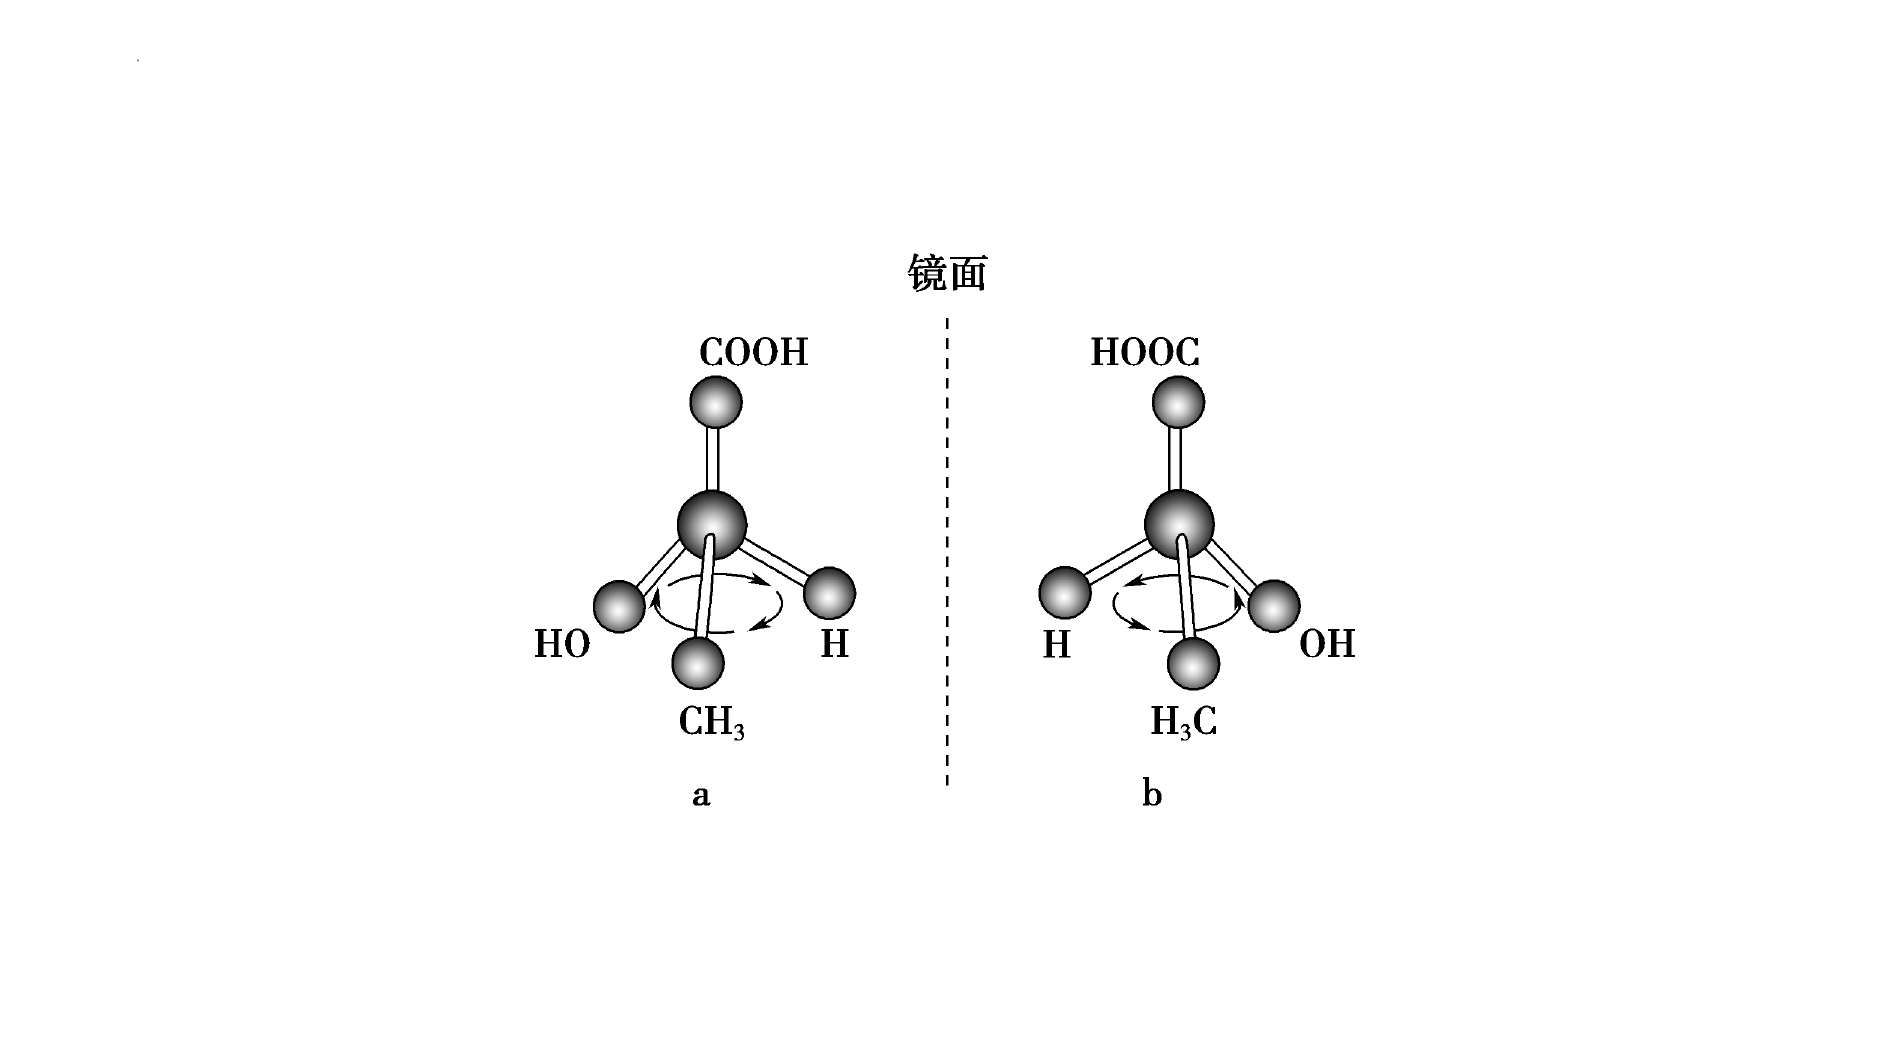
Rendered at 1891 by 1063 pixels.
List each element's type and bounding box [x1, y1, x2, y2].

text_box [530, 247, 1360, 816]
